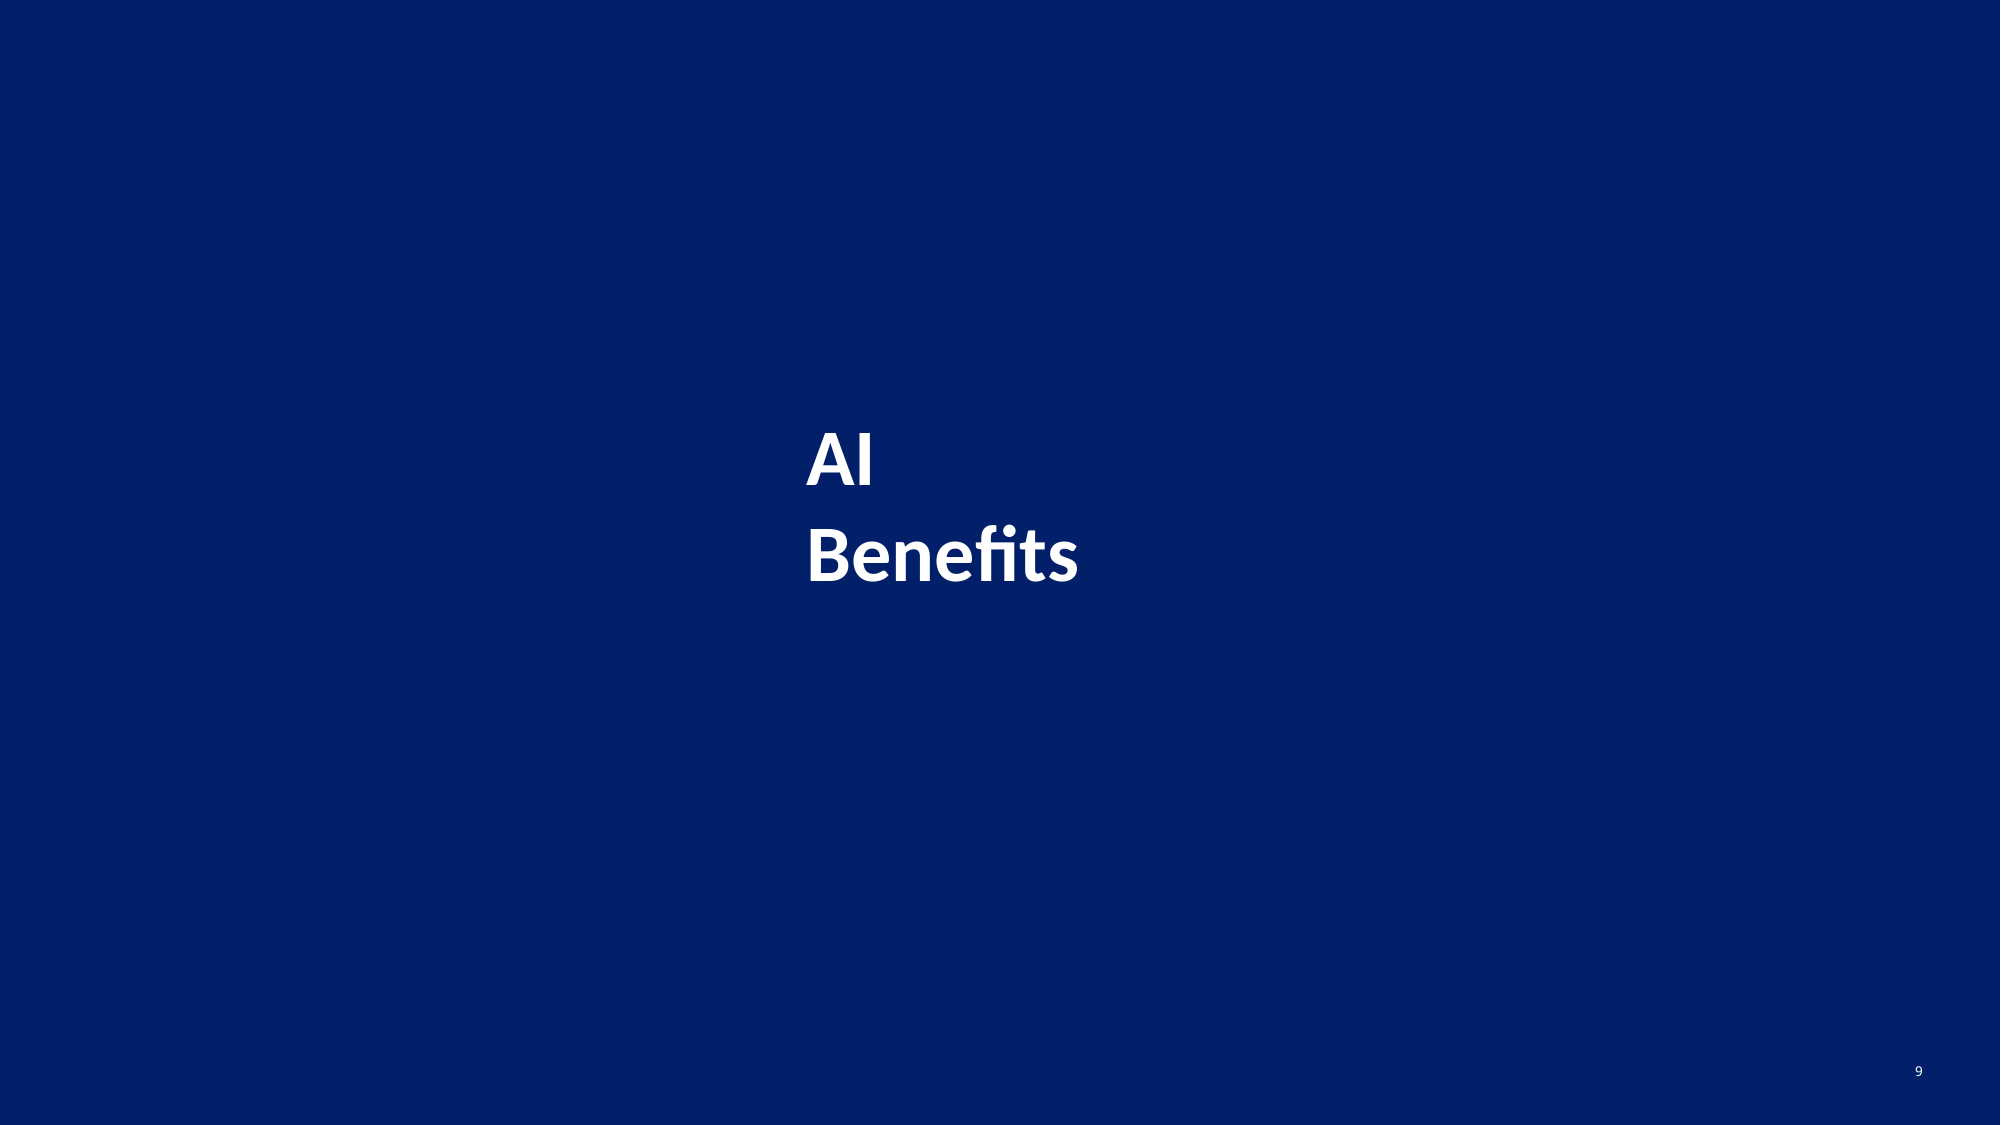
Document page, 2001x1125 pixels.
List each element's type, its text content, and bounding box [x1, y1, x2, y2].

text_box AI Benefits [803, 405, 1150, 598]
text_box 9 [1913, 1062, 1926, 1079]
text_box [0, 0, 2000, 1125]
